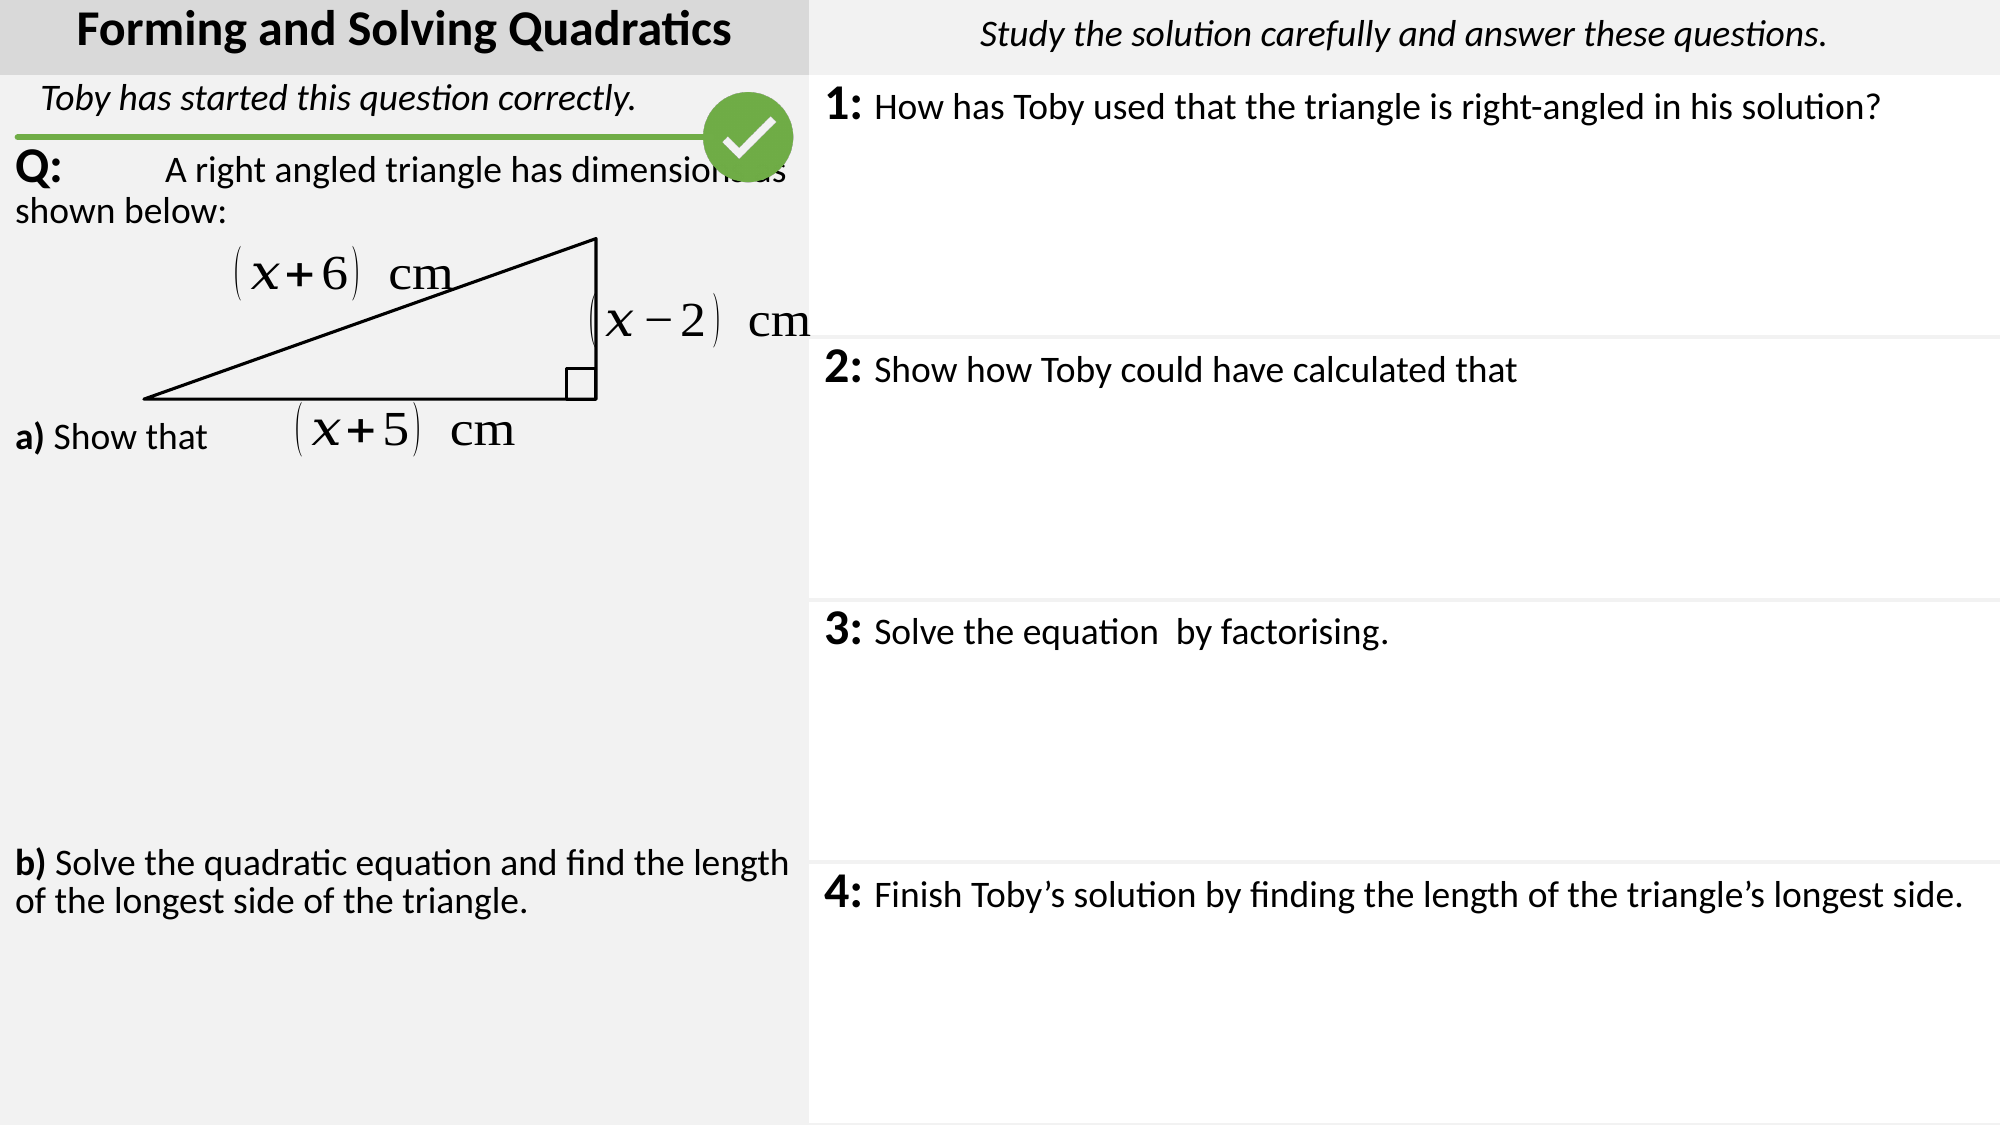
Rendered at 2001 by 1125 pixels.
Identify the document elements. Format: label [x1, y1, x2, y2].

text_box [143, 238, 813, 460]
picture [17, 555, 767, 942]
text_box [17, 80, 805, 194]
